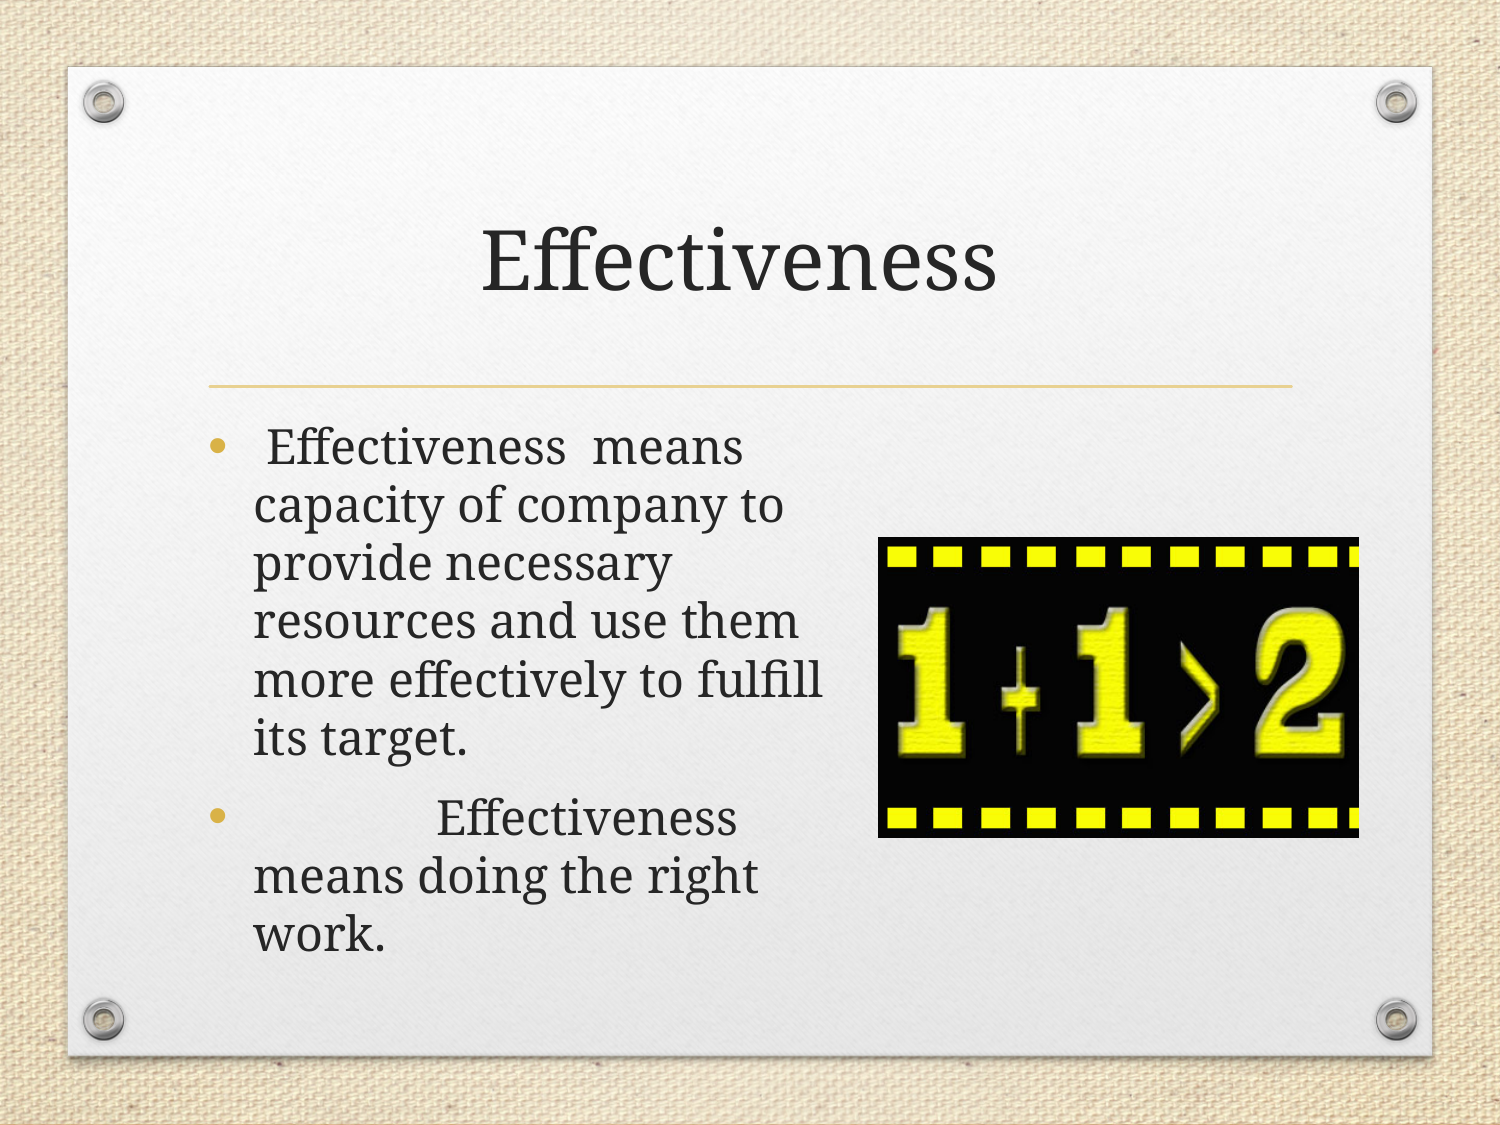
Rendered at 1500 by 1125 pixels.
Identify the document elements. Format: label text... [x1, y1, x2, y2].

title Effectiveness [193, 150, 1309, 365]
picture [0, 0, 1500, 1125]
list Effectiveness means capacity of company to provide necessary resources and use them more effectively to fulfill its target. Effectiveness means doing the right work. [193, 408, 875, 974]
